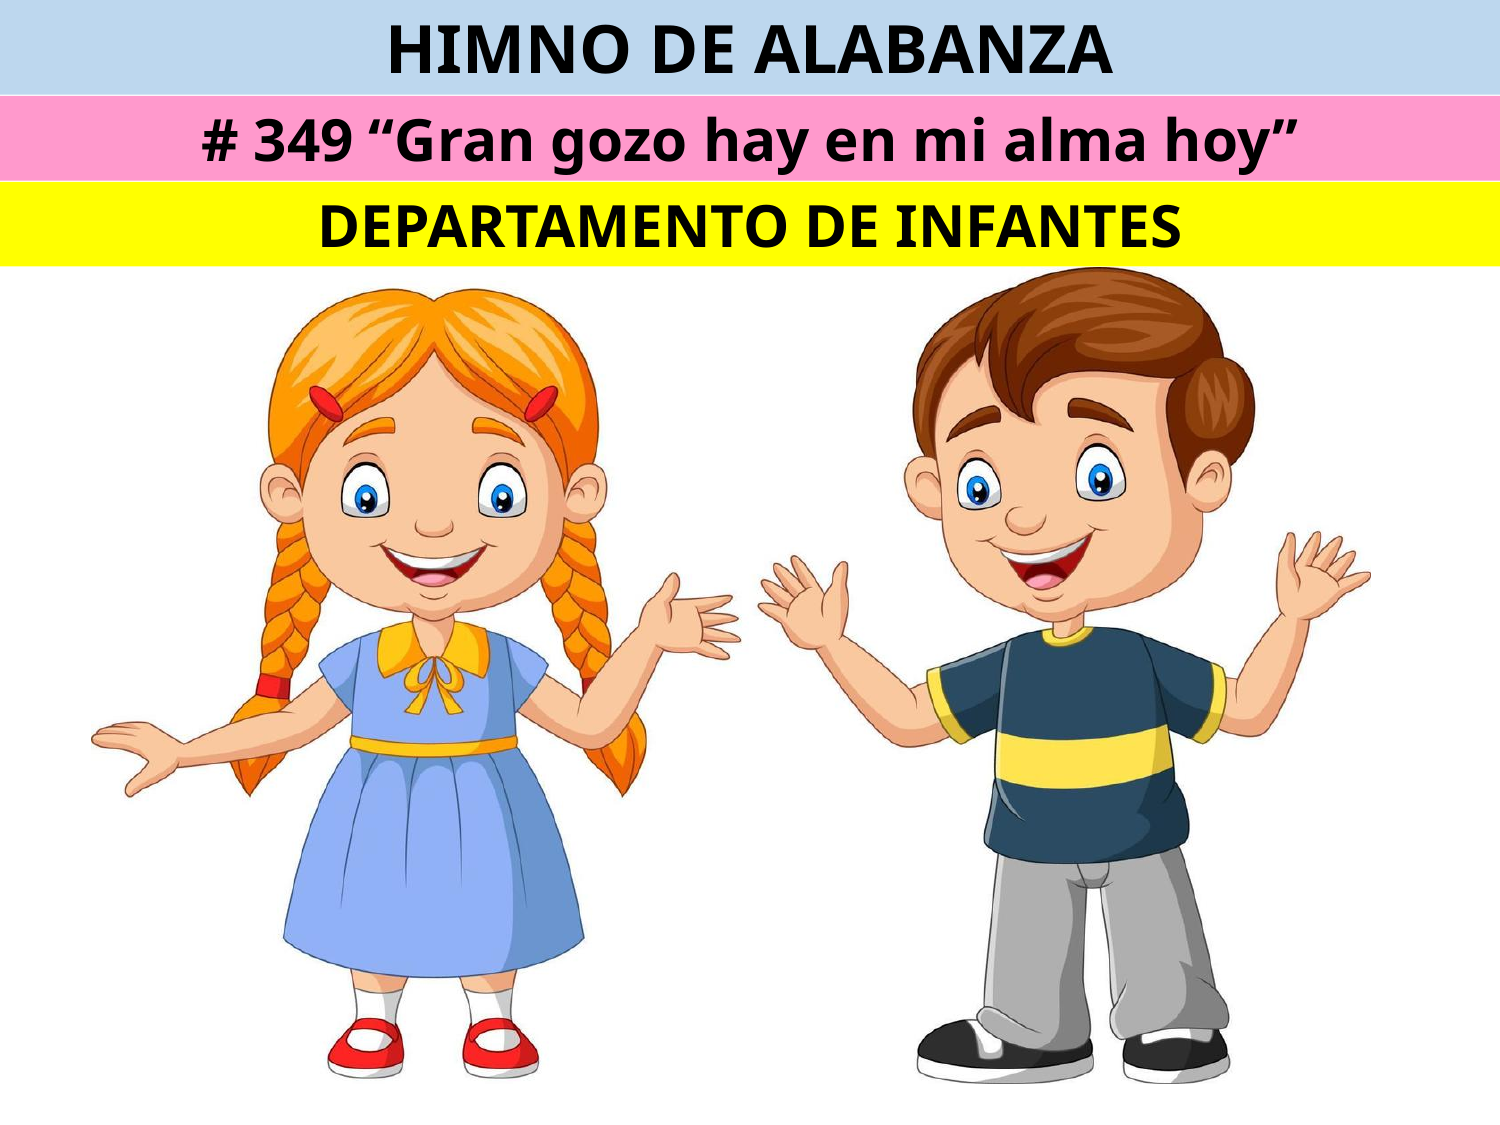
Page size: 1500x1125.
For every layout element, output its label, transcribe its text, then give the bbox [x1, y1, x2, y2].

text_box # 349 “Gran gozo hay en mi alma hoy” [0, 95, 1500, 181]
picture [91, 267, 1371, 1084]
text_box HIMNO DE ALABANZA [0, 0, 1500, 95]
text_box DEPARTAMENTO DE INFANTES [0, 181, 1500, 267]
